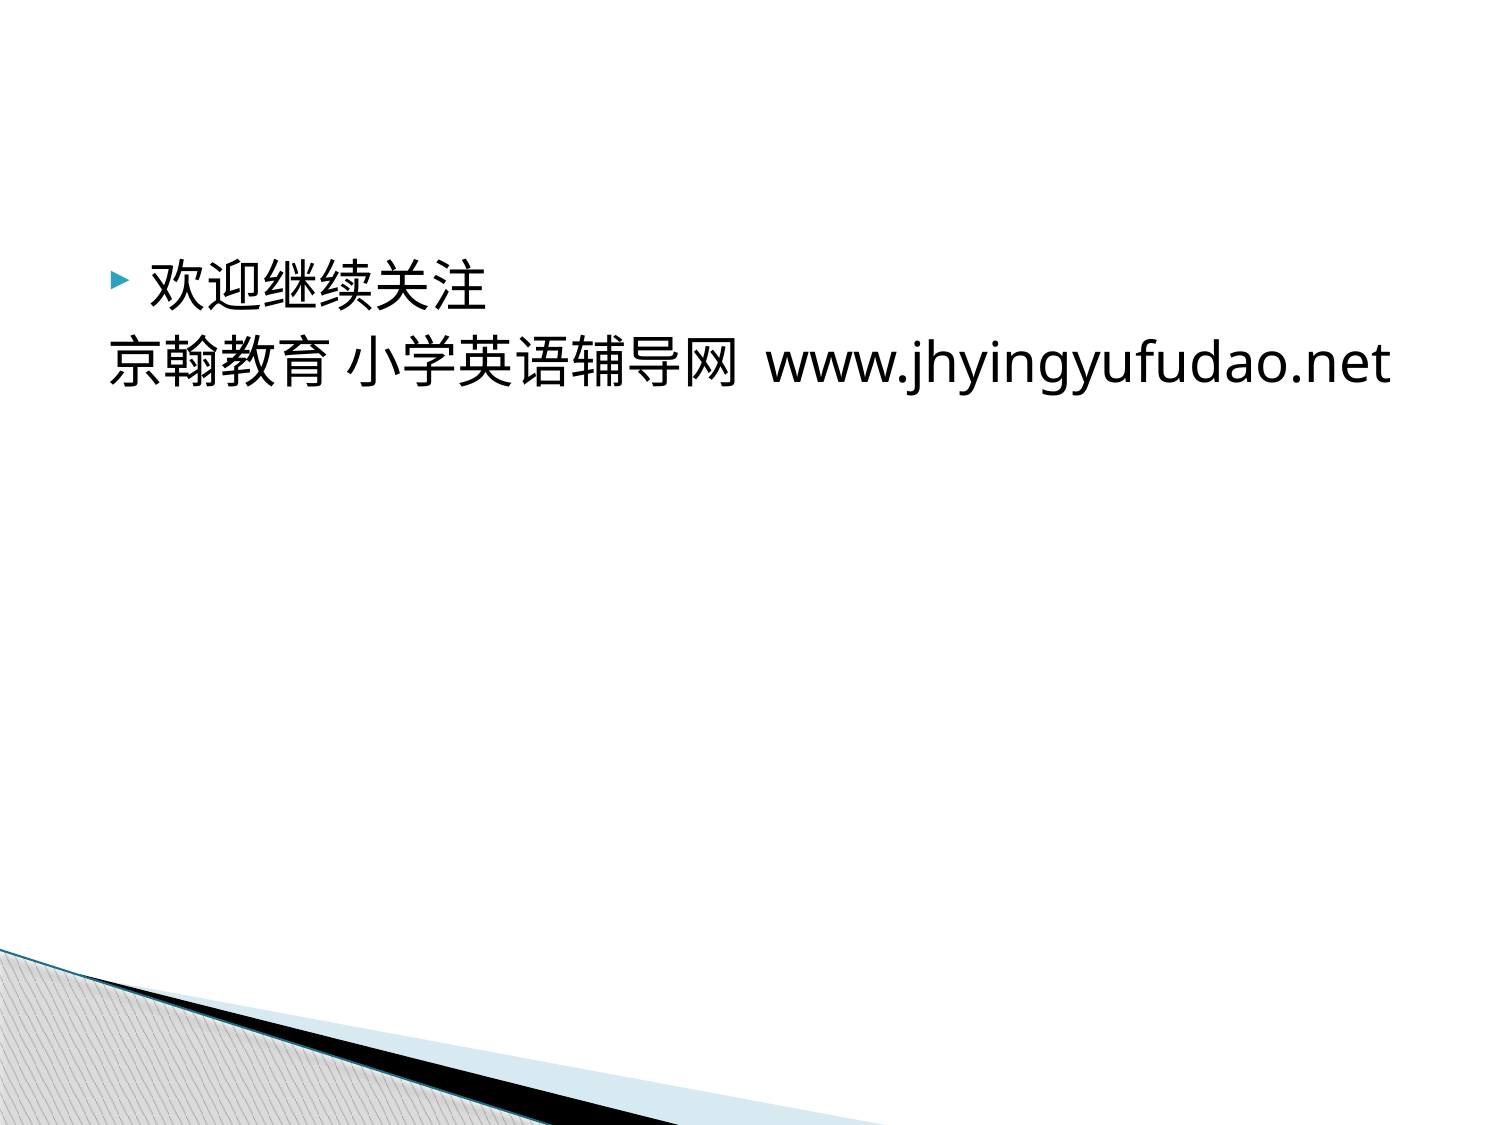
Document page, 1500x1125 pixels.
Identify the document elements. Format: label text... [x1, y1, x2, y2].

list 欢迎继续关注 京翰教育 小学英语辅导网 www.jhyingyufudao.net [75, 243, 1425, 986]
